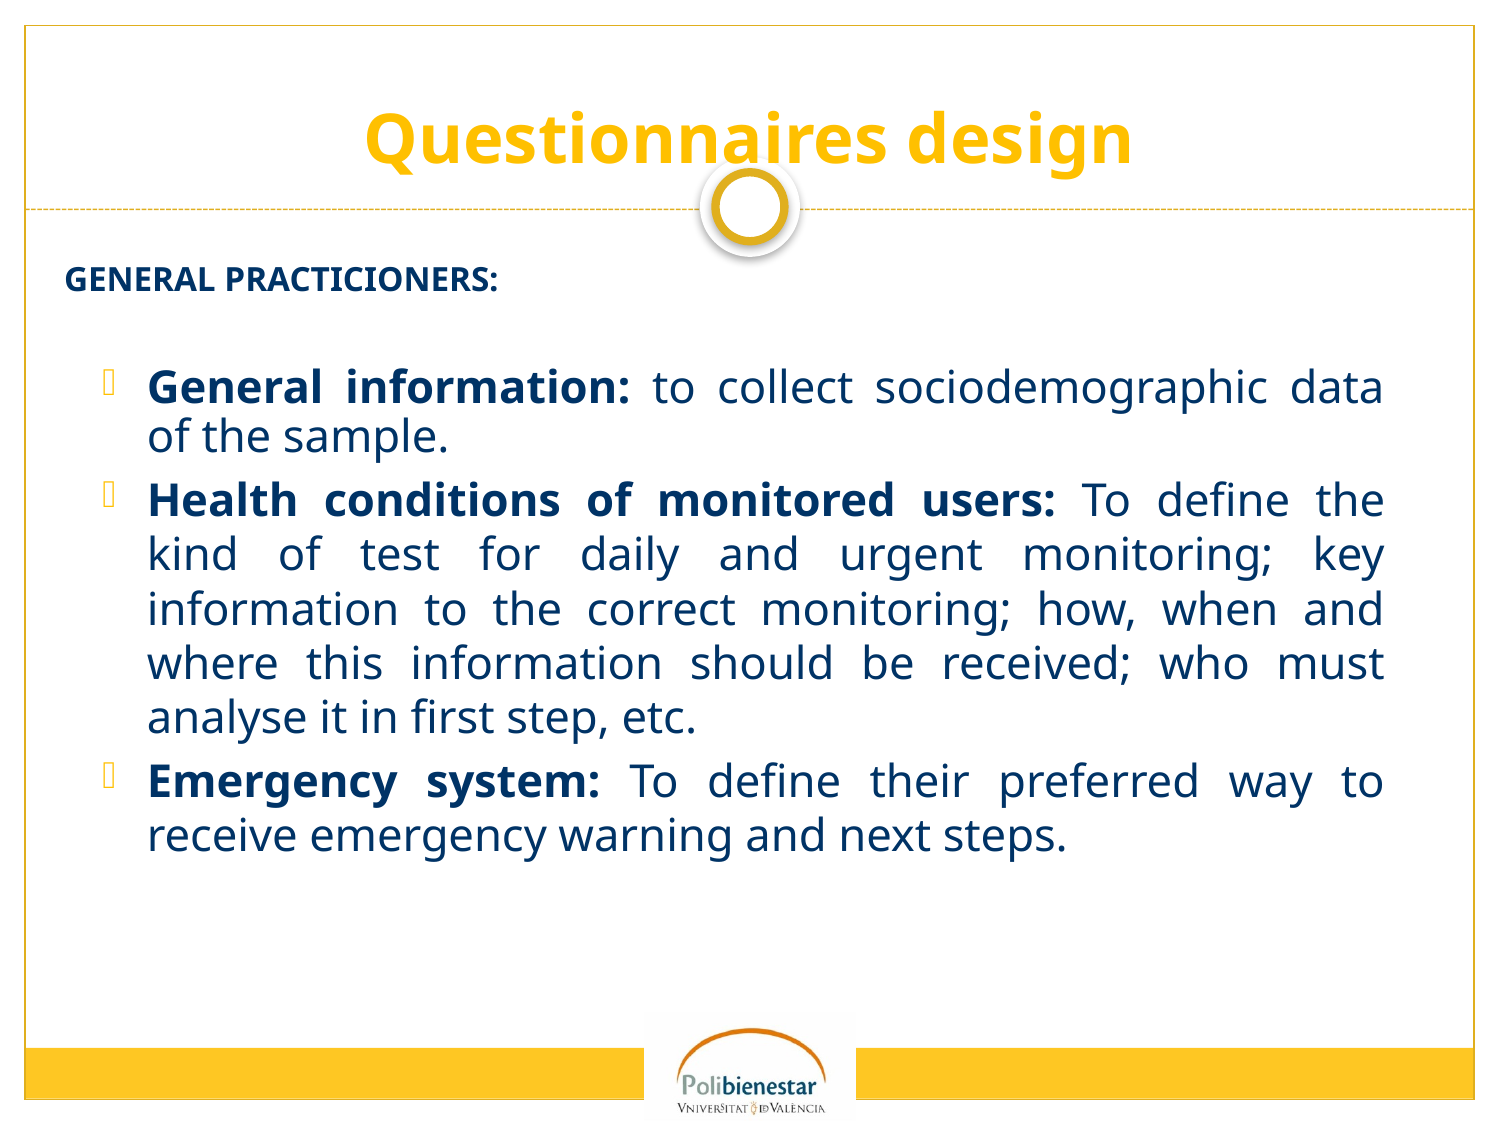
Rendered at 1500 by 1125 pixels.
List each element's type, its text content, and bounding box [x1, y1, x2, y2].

title Questionnaires design [49, 60, 1450, 185]
list GENERAL PRACTICIONERS: [49, 250, 1445, 1001]
text_box General information: to collect sociodemographic data of the sample. Health conditions of monitored users: To define the kind of test for daily and urgent monitoring; key information to the correct monitoring; how, when and where this information should be received; who must analyse it in first step, etc. Emergency system: To define their preferred way to receive emergency warning and next steps. [87, 356, 1400, 870]
picture [644, 1012, 856, 1121]
